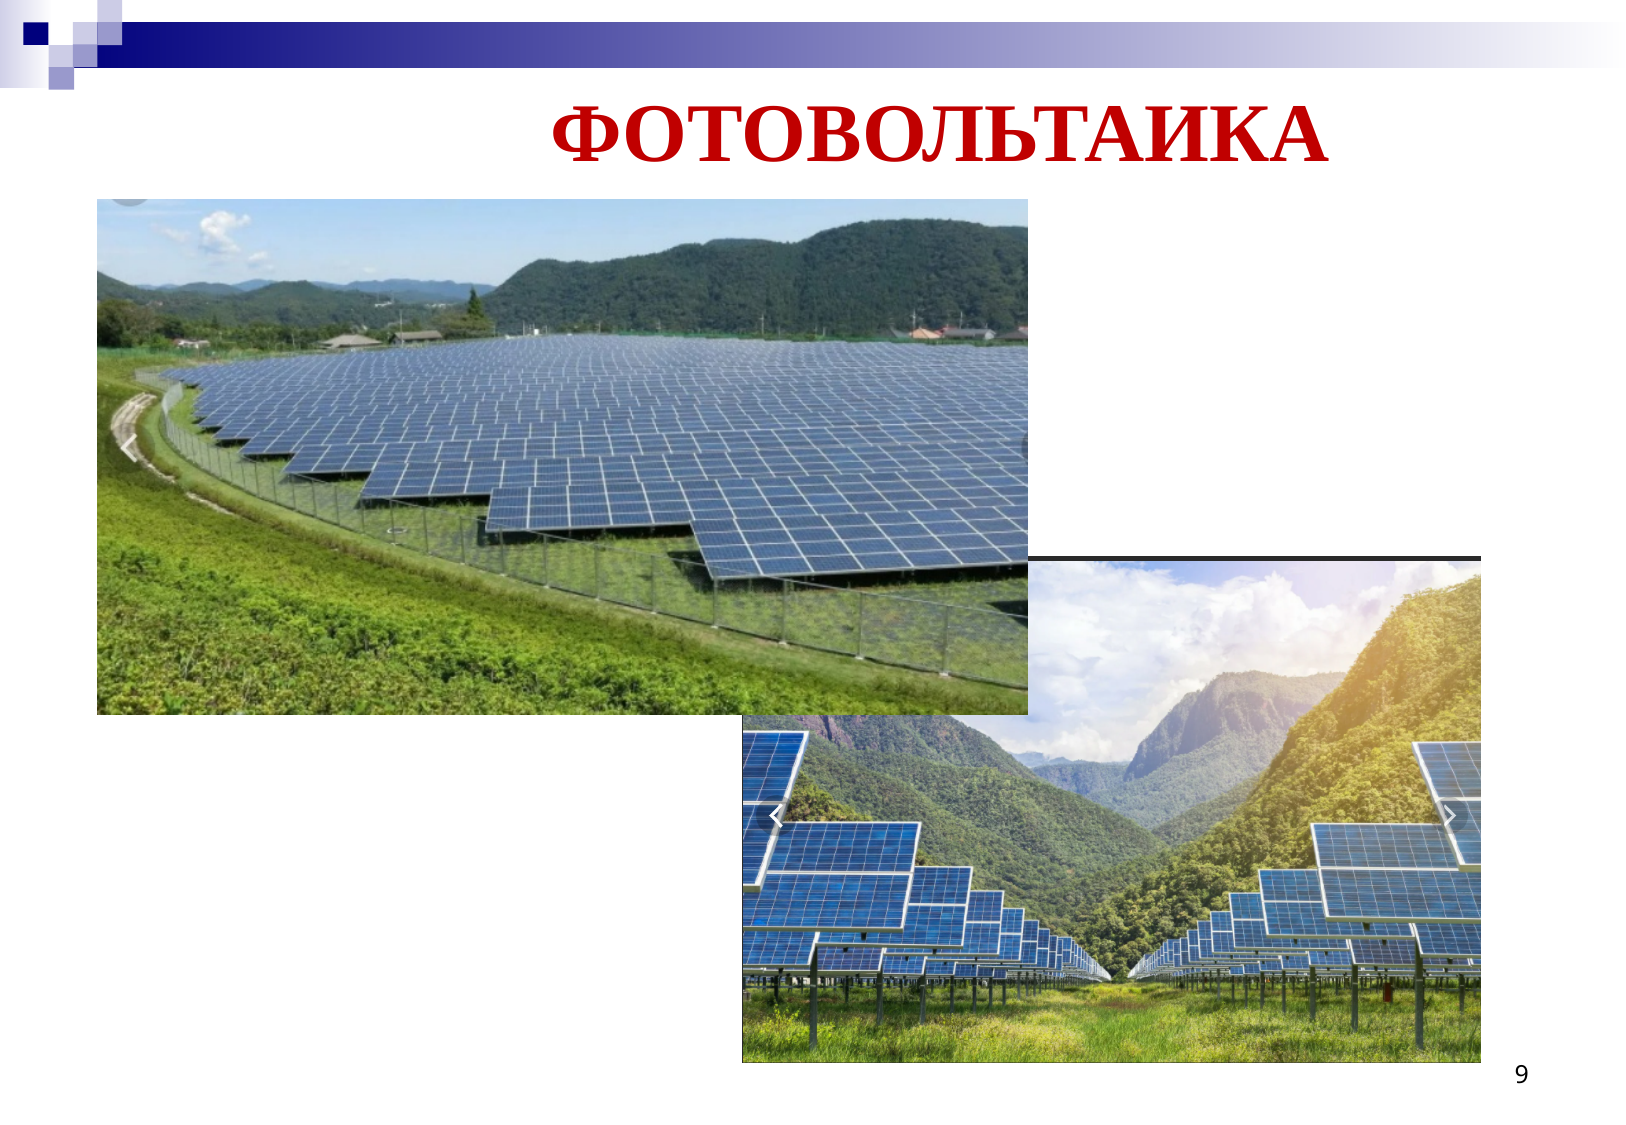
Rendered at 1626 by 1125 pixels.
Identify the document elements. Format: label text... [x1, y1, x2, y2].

slide_number 9 [1164, 1024, 1544, 1101]
text_box ФОТОВОЛЬТАИКА [535, 70, 1346, 186]
picture [97, 198, 1481, 1063]
